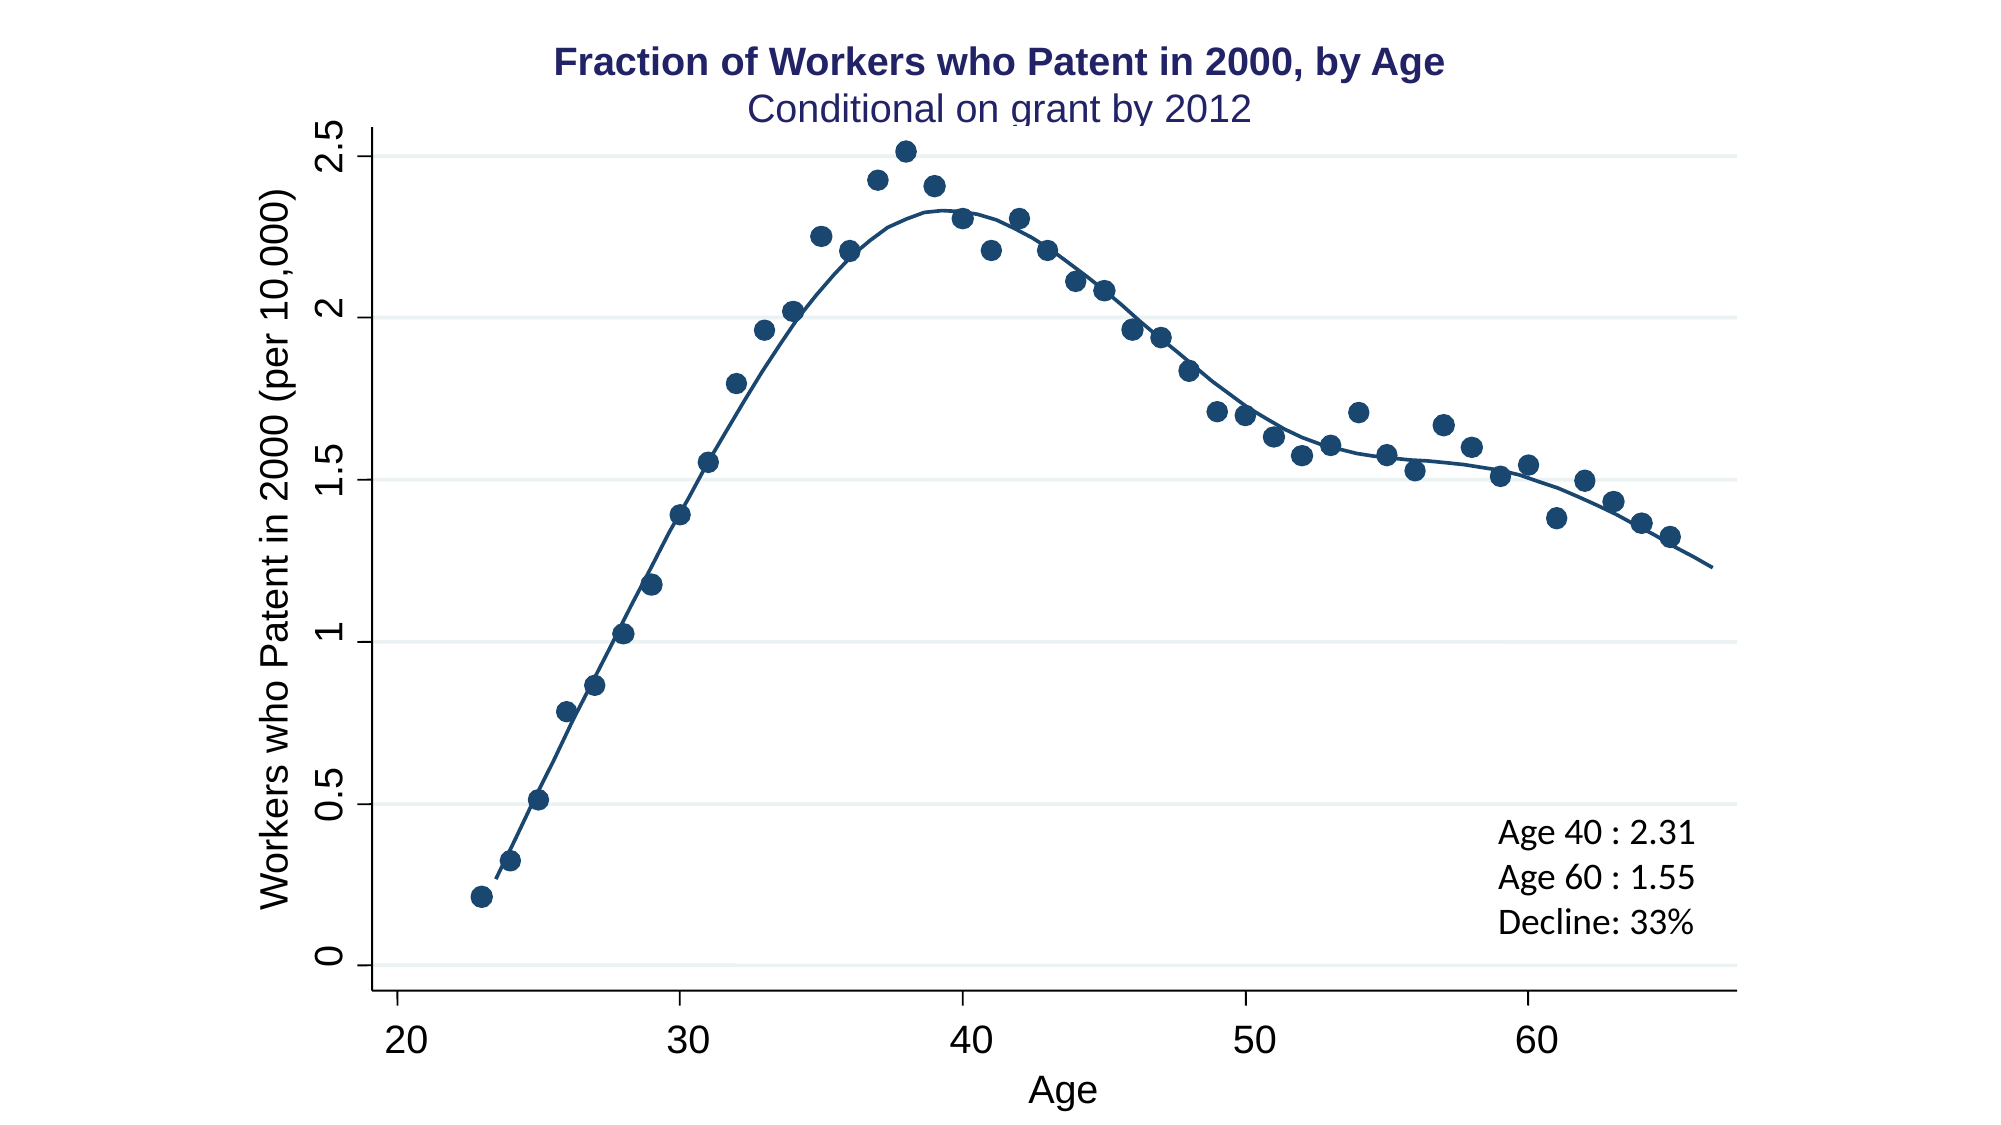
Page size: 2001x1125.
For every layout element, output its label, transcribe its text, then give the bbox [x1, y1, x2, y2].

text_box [247, 57, 1738, 1117]
text_box Fraction of Workers who Patent in 2000, by Age Conditional on grant by 2012 [249, 35, 1750, 131]
